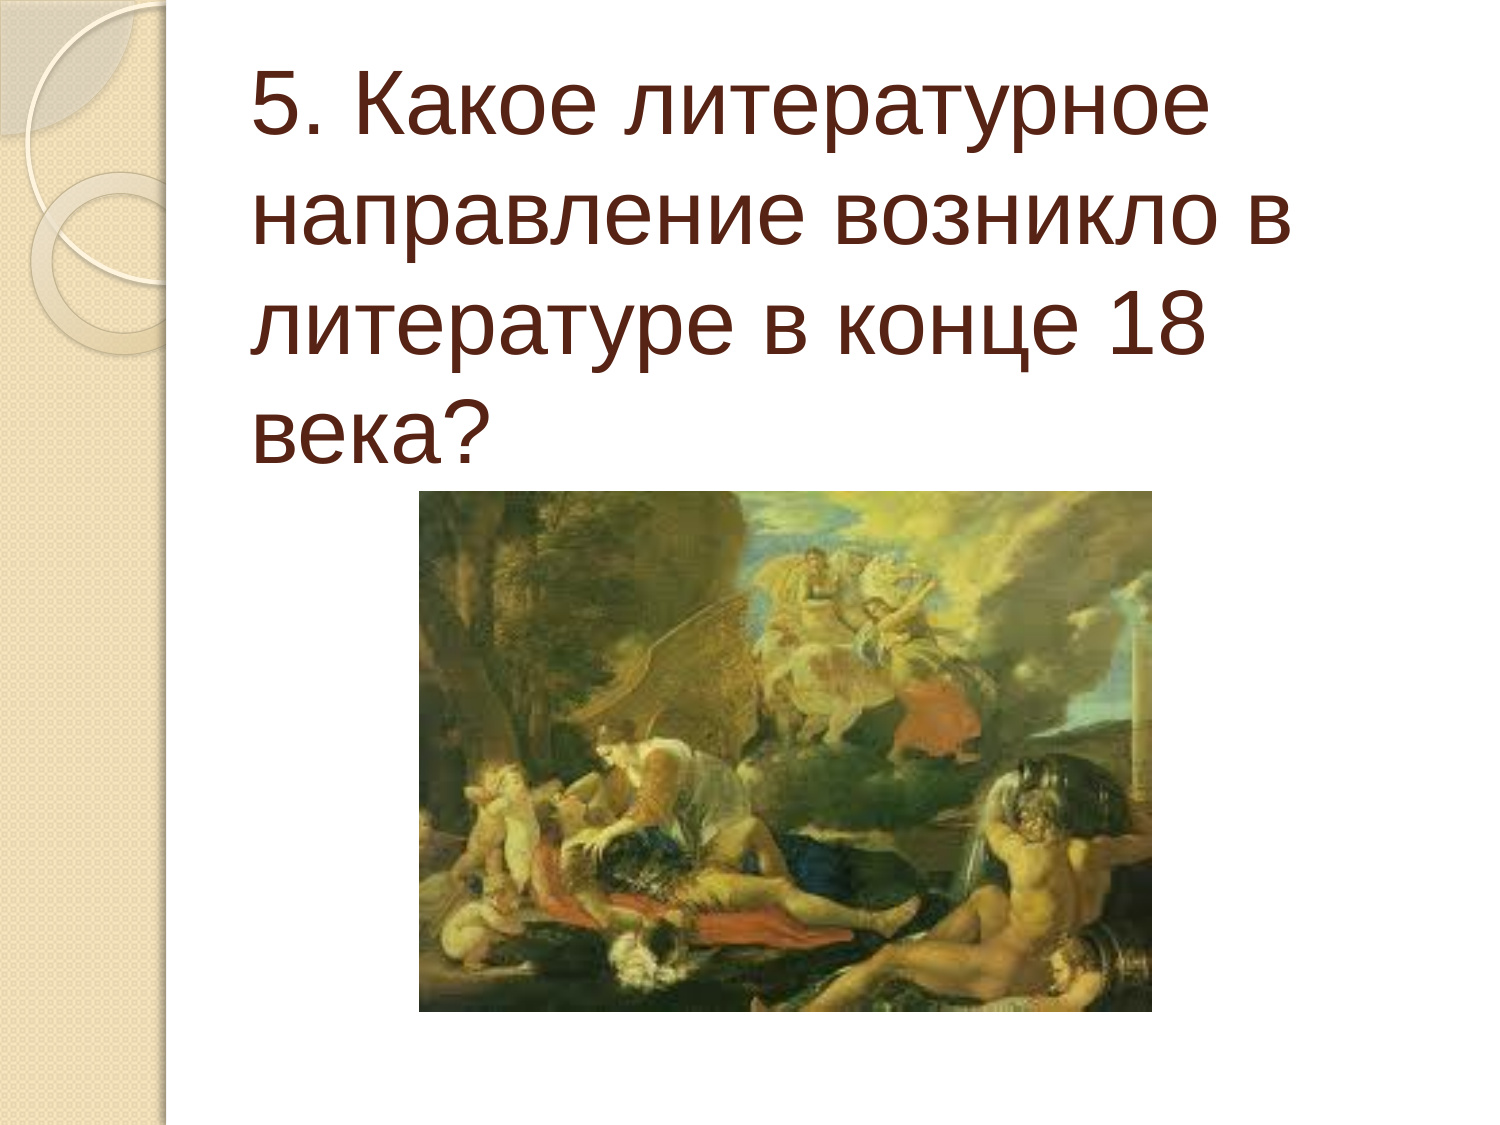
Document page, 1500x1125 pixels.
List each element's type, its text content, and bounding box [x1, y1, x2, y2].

text_box [0, 0, 438, 108]
picture [418, 491, 1152, 1012]
title 5. Какое литературное направление возникло в литературе в конце 18 века? [235, 45, 1466, 480]
